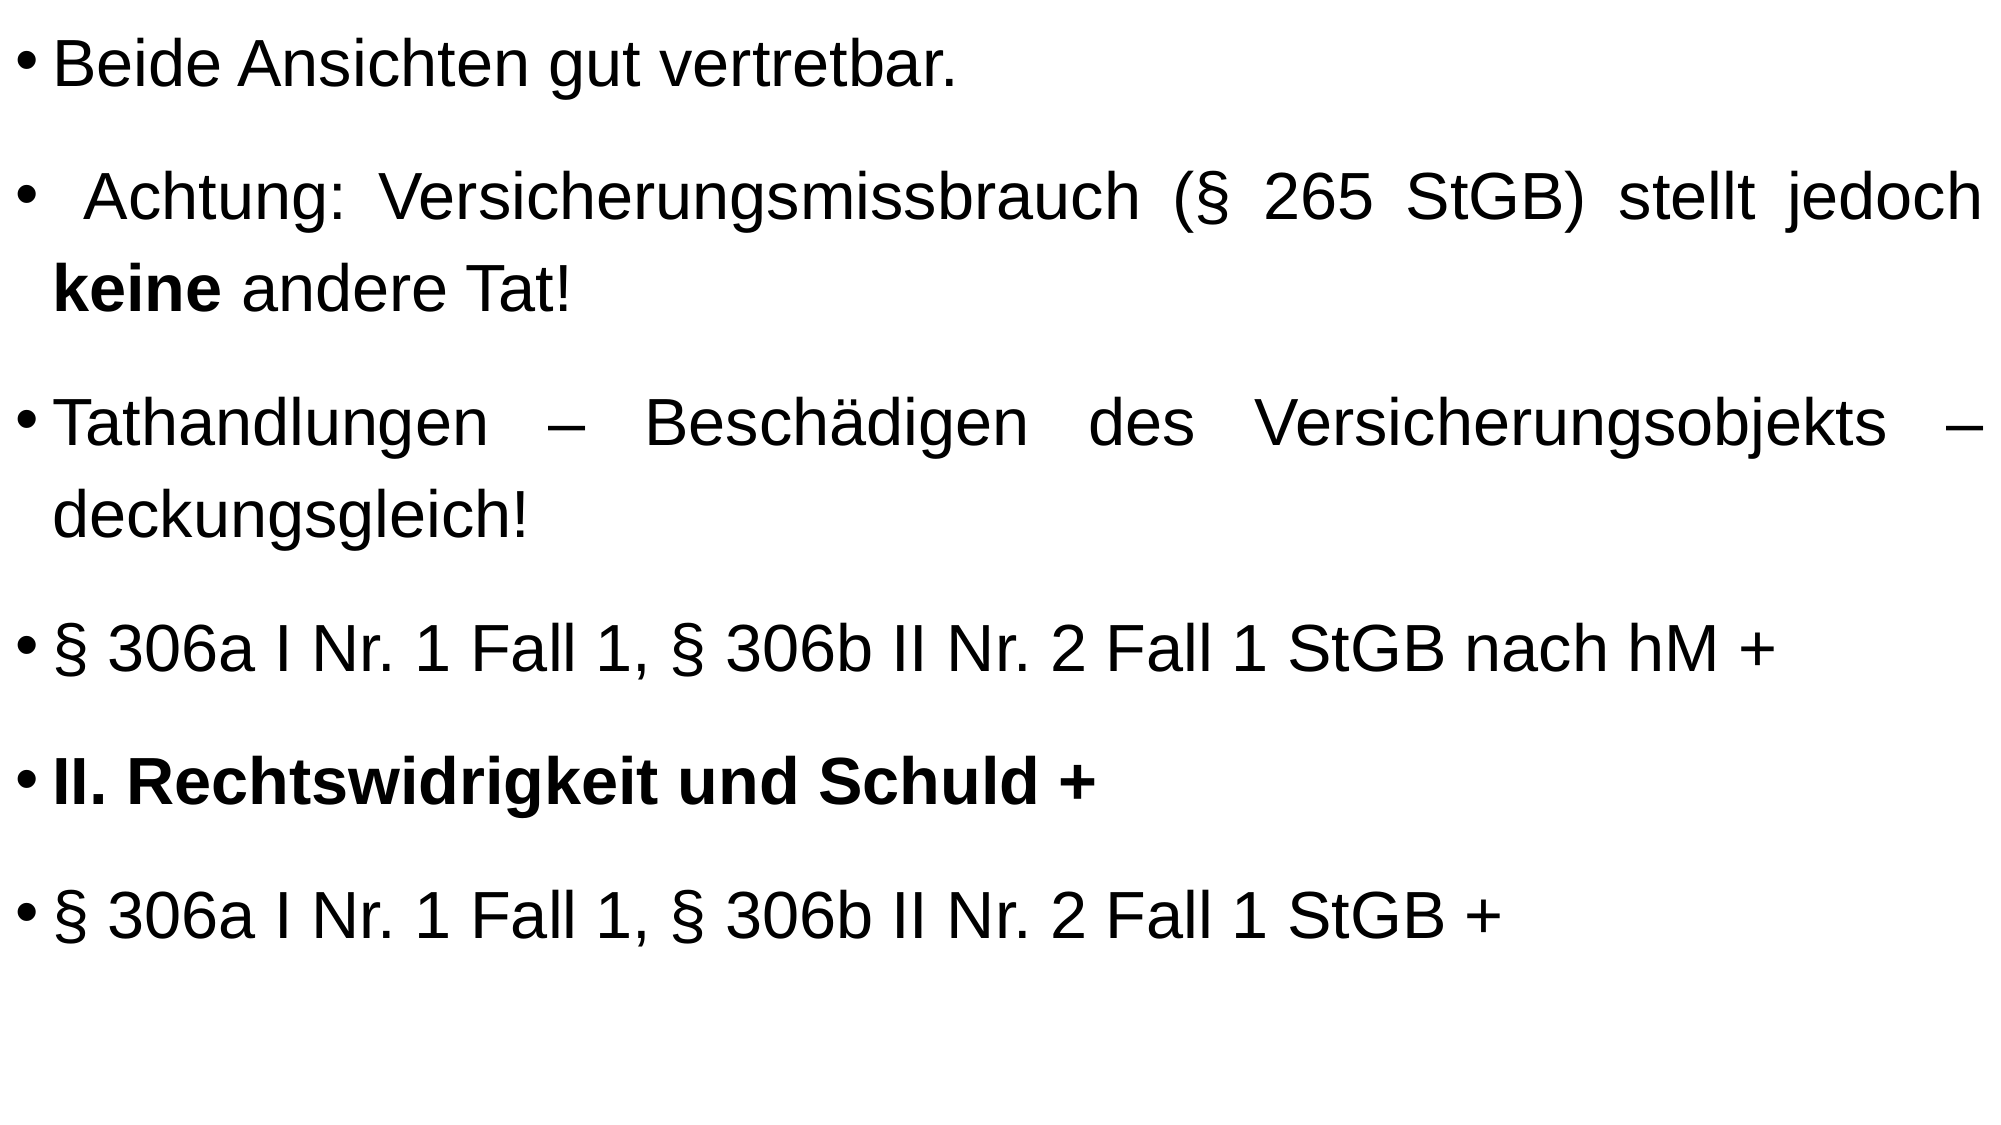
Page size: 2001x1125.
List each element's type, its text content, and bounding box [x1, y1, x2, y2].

list Beide Ansichten gut vertretbar. Achtung: Versicherungsmissbrauch (§ 265 StGB) stellt jedoch keine andere Tat! Tathandlungen – Beschädigen des Versicherungsobjekts – deckungsgleich! § 306a I Nr. 1 Fall 1, § 306b II Nr. 2 Fall 1 StGB nach hM + II. Rechtswidrigkeit und Schuld + § 306a I Nr. 1 Fall 1, § 306b II Nr. 2 Fall 1 StGB + [0, 0, 2000, 1125]
